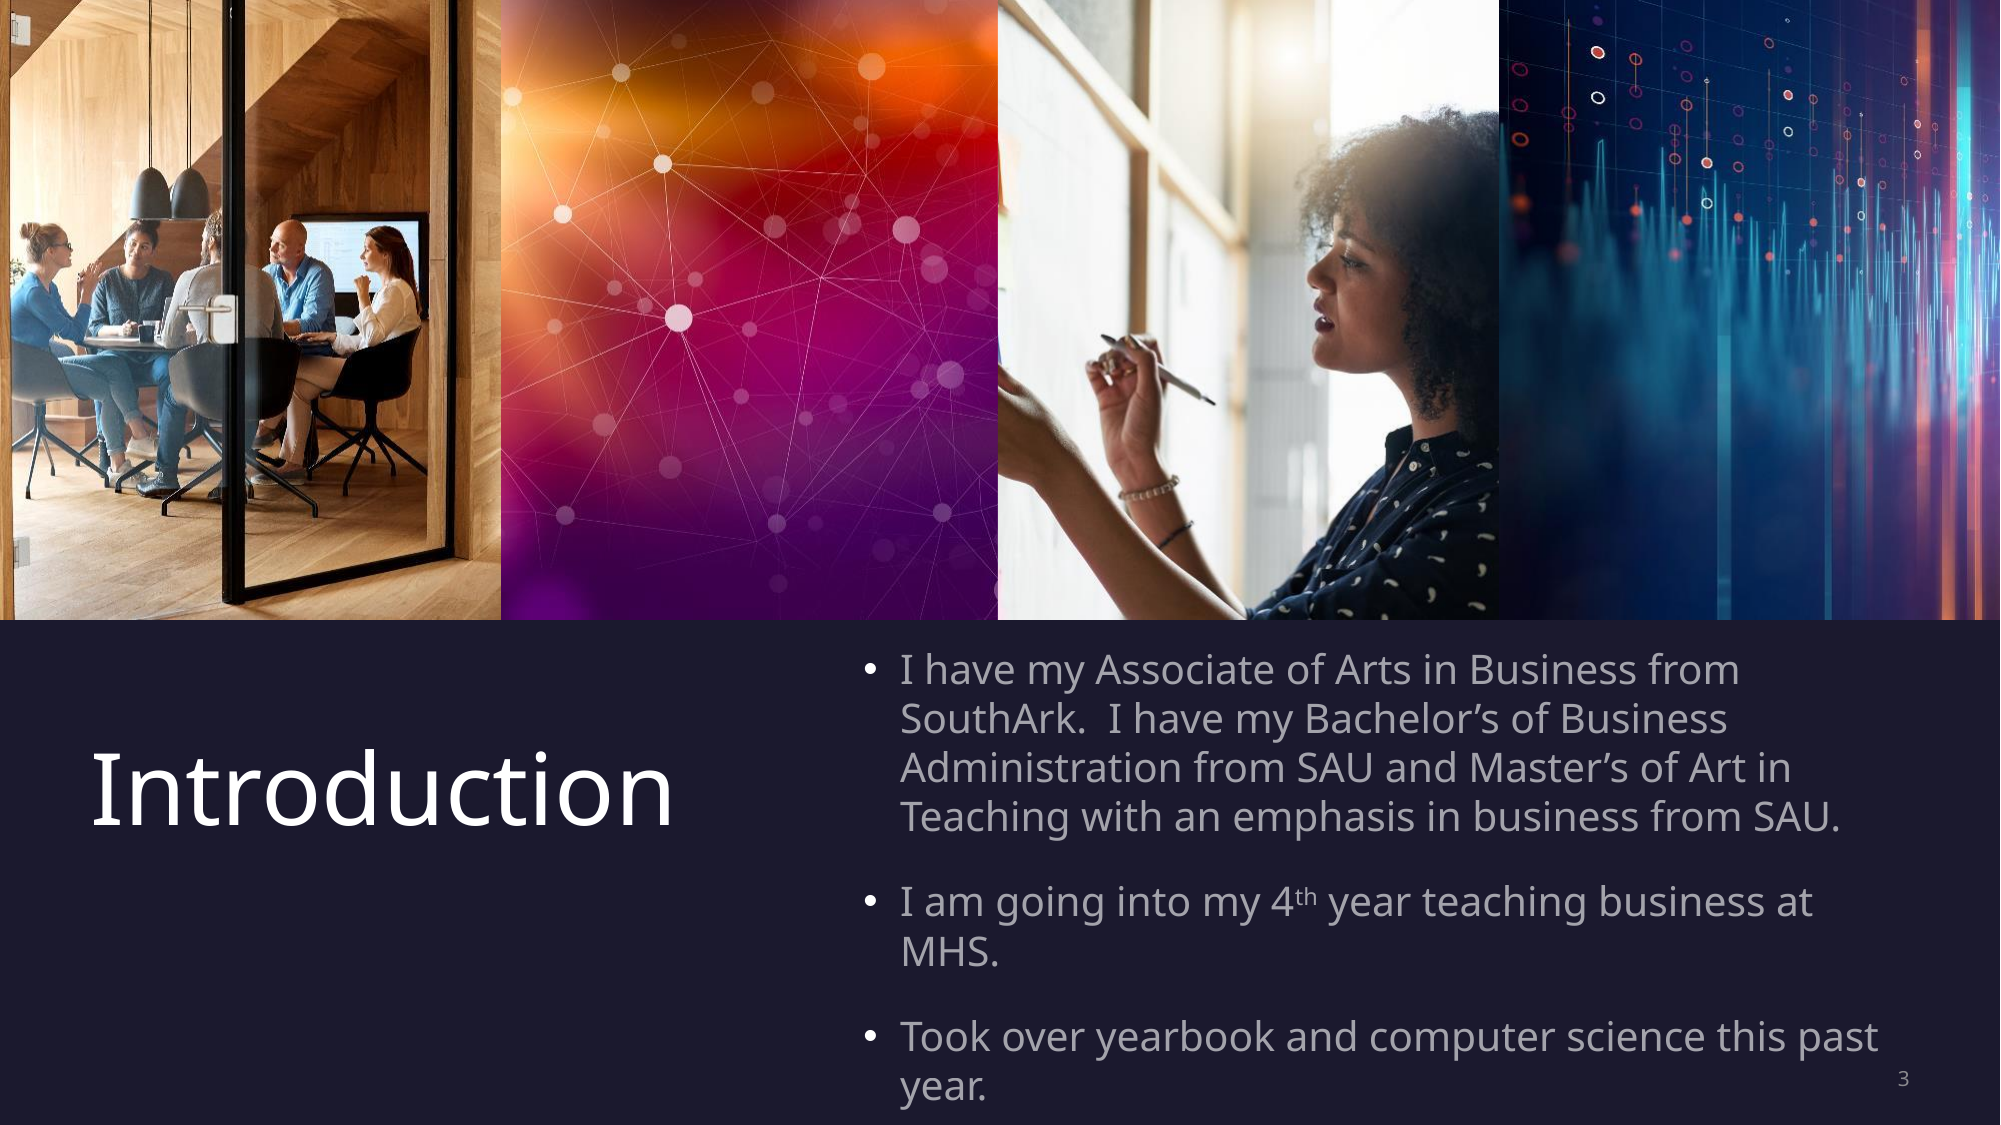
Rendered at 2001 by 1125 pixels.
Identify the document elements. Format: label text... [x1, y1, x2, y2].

slide_number 3 [1884, 1067, 1910, 1093]
title Introduction [90, 739, 829, 996]
picture [0, 0, 2000, 620]
list I have my Associate of Arts in Business from SouthArk. I have my Bachelor’s of Business Administration from SAU and Master’s of Art in Teaching with an emphasis in business from SAU. I am going into my 4th year teaching business at MHS. Took over yearbook and computer science this past year. [863, 643, 1884, 1110]
